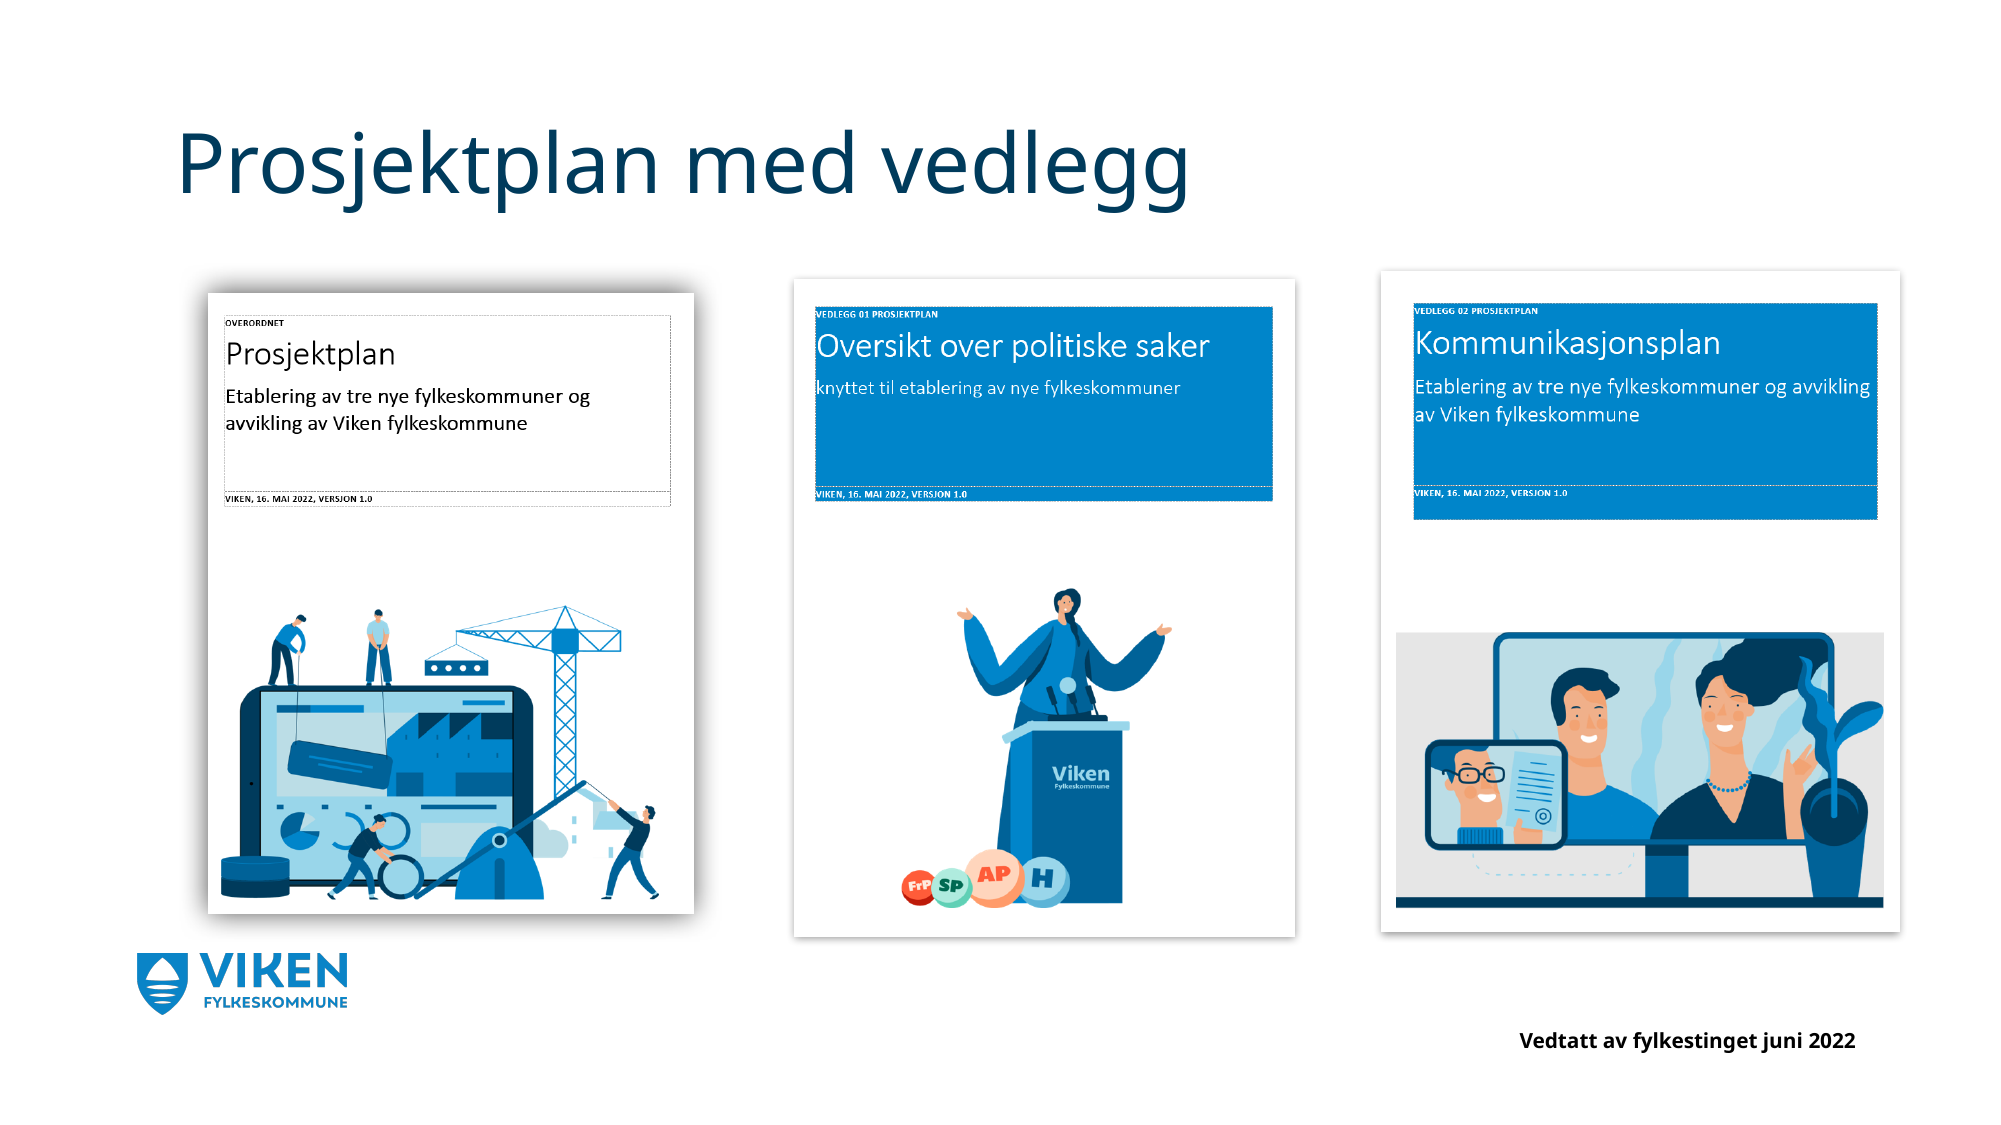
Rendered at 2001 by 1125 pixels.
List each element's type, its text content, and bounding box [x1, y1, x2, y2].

picture [1395, 285, 1886, 918]
picture [137, 953, 347, 1015]
title Prosjektplan med vedlegg [160, 58, 1886, 276]
picture [208, 293, 694, 914]
text_box Vedtatt av fylkestinget juni 2022 [1442, 1013, 1933, 1068]
picture [808, 293, 1281, 923]
